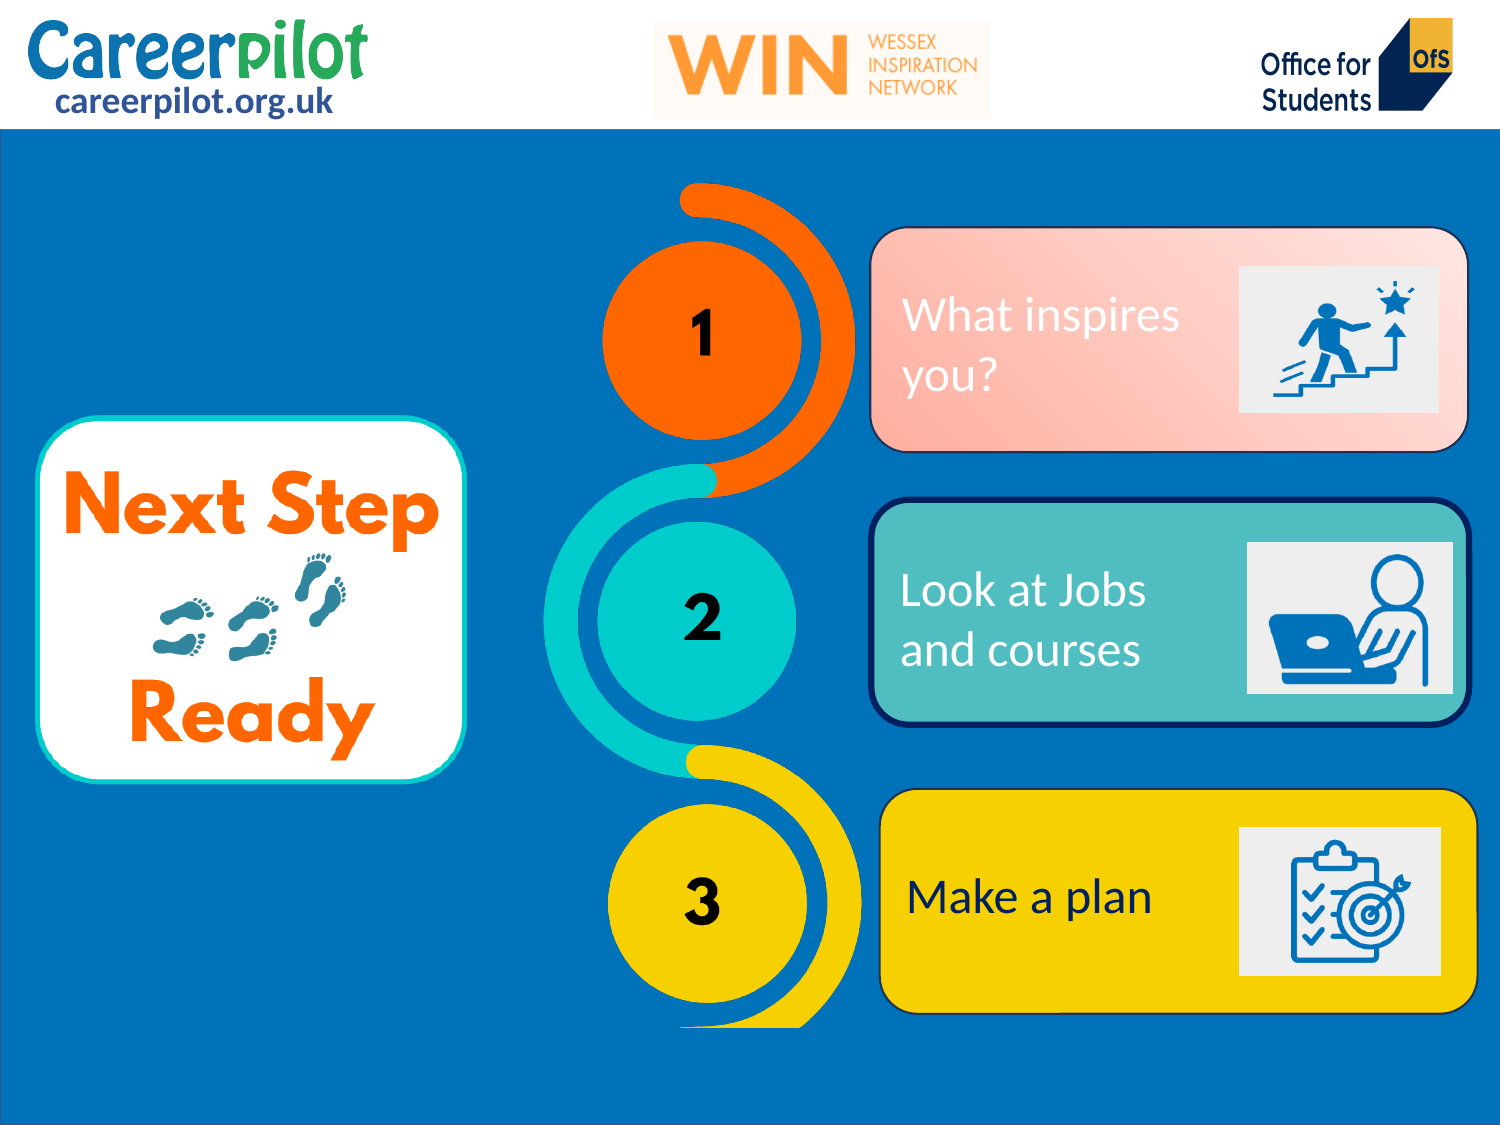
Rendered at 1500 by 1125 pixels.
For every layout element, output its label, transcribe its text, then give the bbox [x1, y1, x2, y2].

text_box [879, 788, 1478, 1014]
text_box [0, 130, 1500, 1125]
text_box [871, 499, 1470, 725]
picture [17, 415, 484, 810]
text_box careerpilot.org.uk [40, 100, 356, 174]
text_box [870, 227, 1469, 453]
picture [541, 182, 863, 1028]
picture [26, 19, 369, 100]
text_box [1261, 18, 1453, 111]
text_box [0, 0, 1500, 130]
picture [654, 20, 990, 119]
